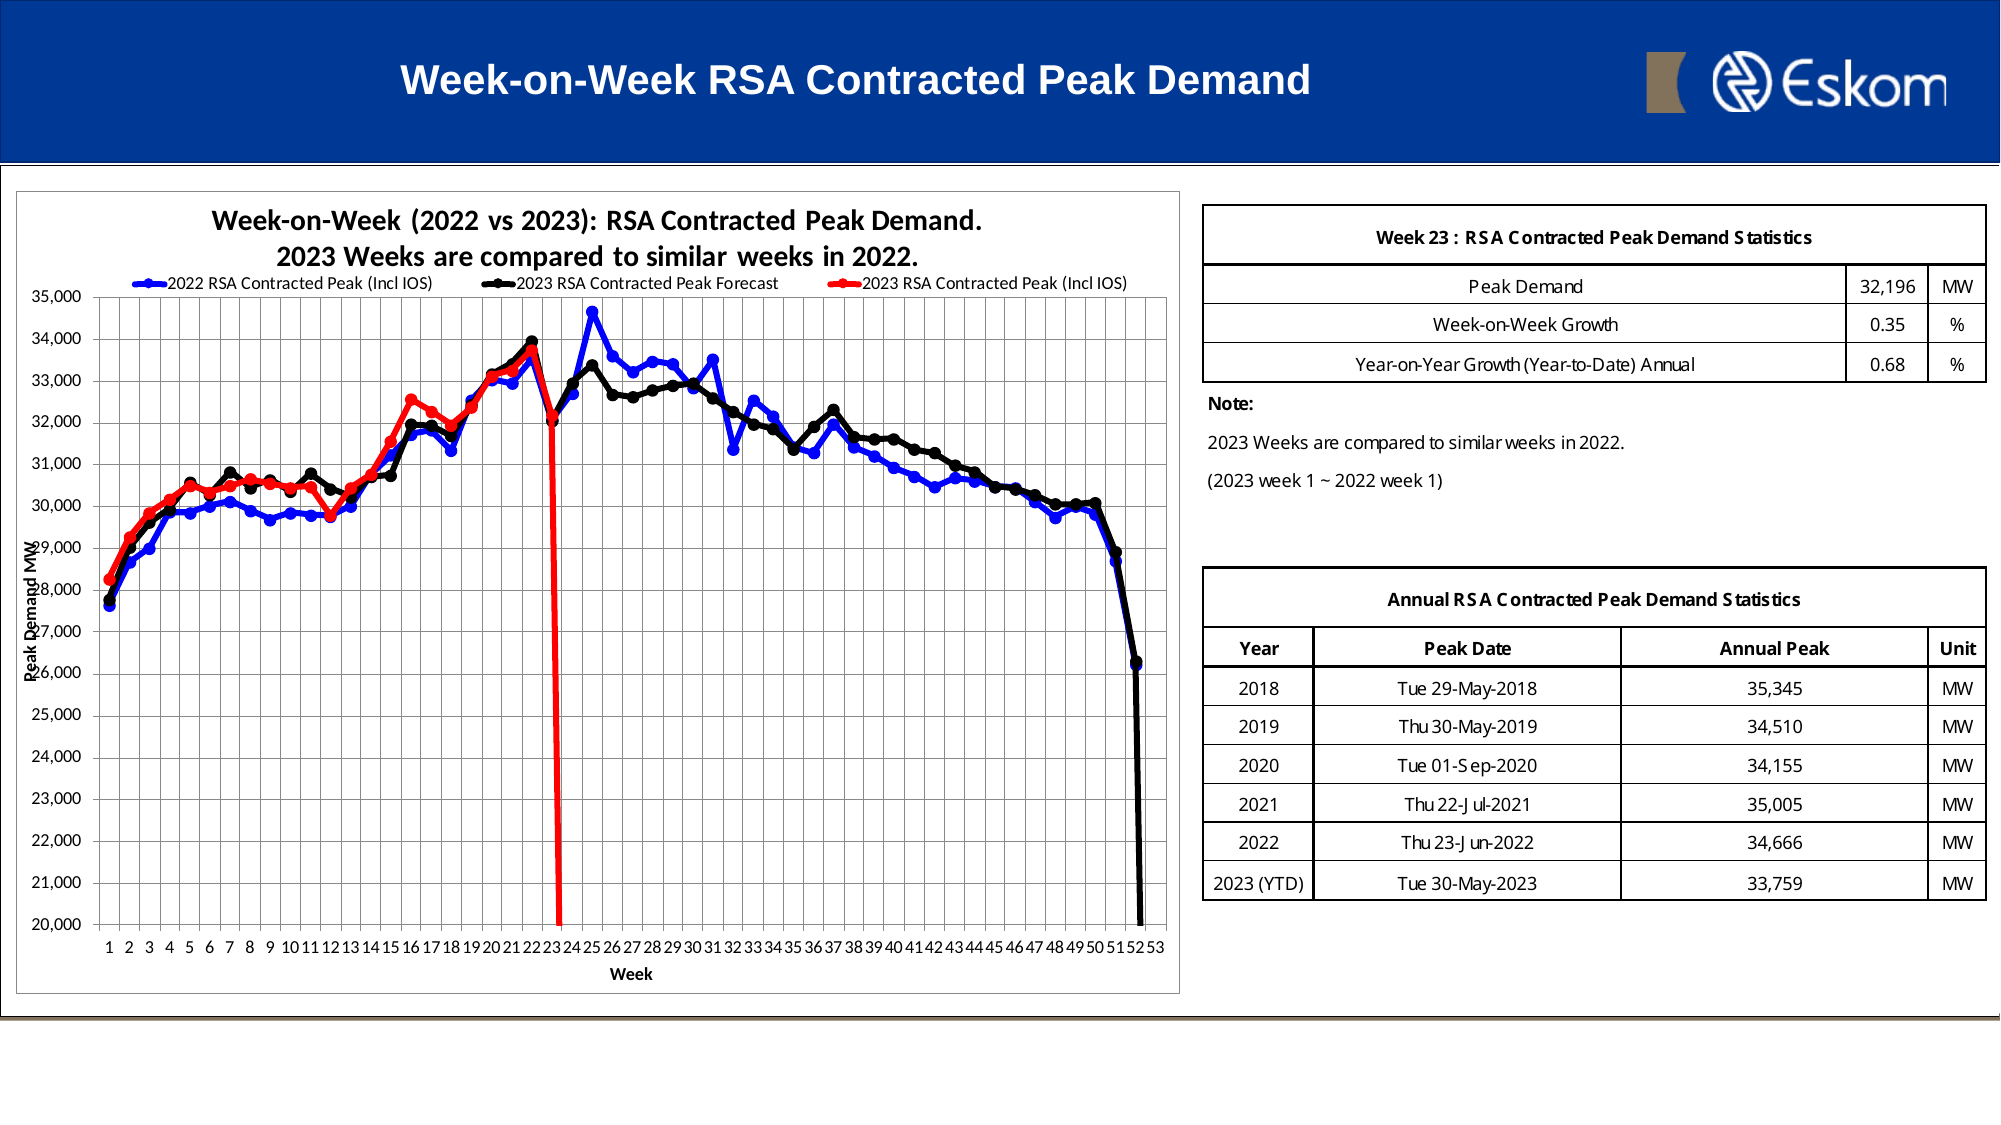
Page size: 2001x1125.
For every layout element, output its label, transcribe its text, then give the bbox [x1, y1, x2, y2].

picture [0, 165, 2000, 1018]
text_box Week-on-Week RSA Contracted Peak Demand [385, 27, 1355, 137]
